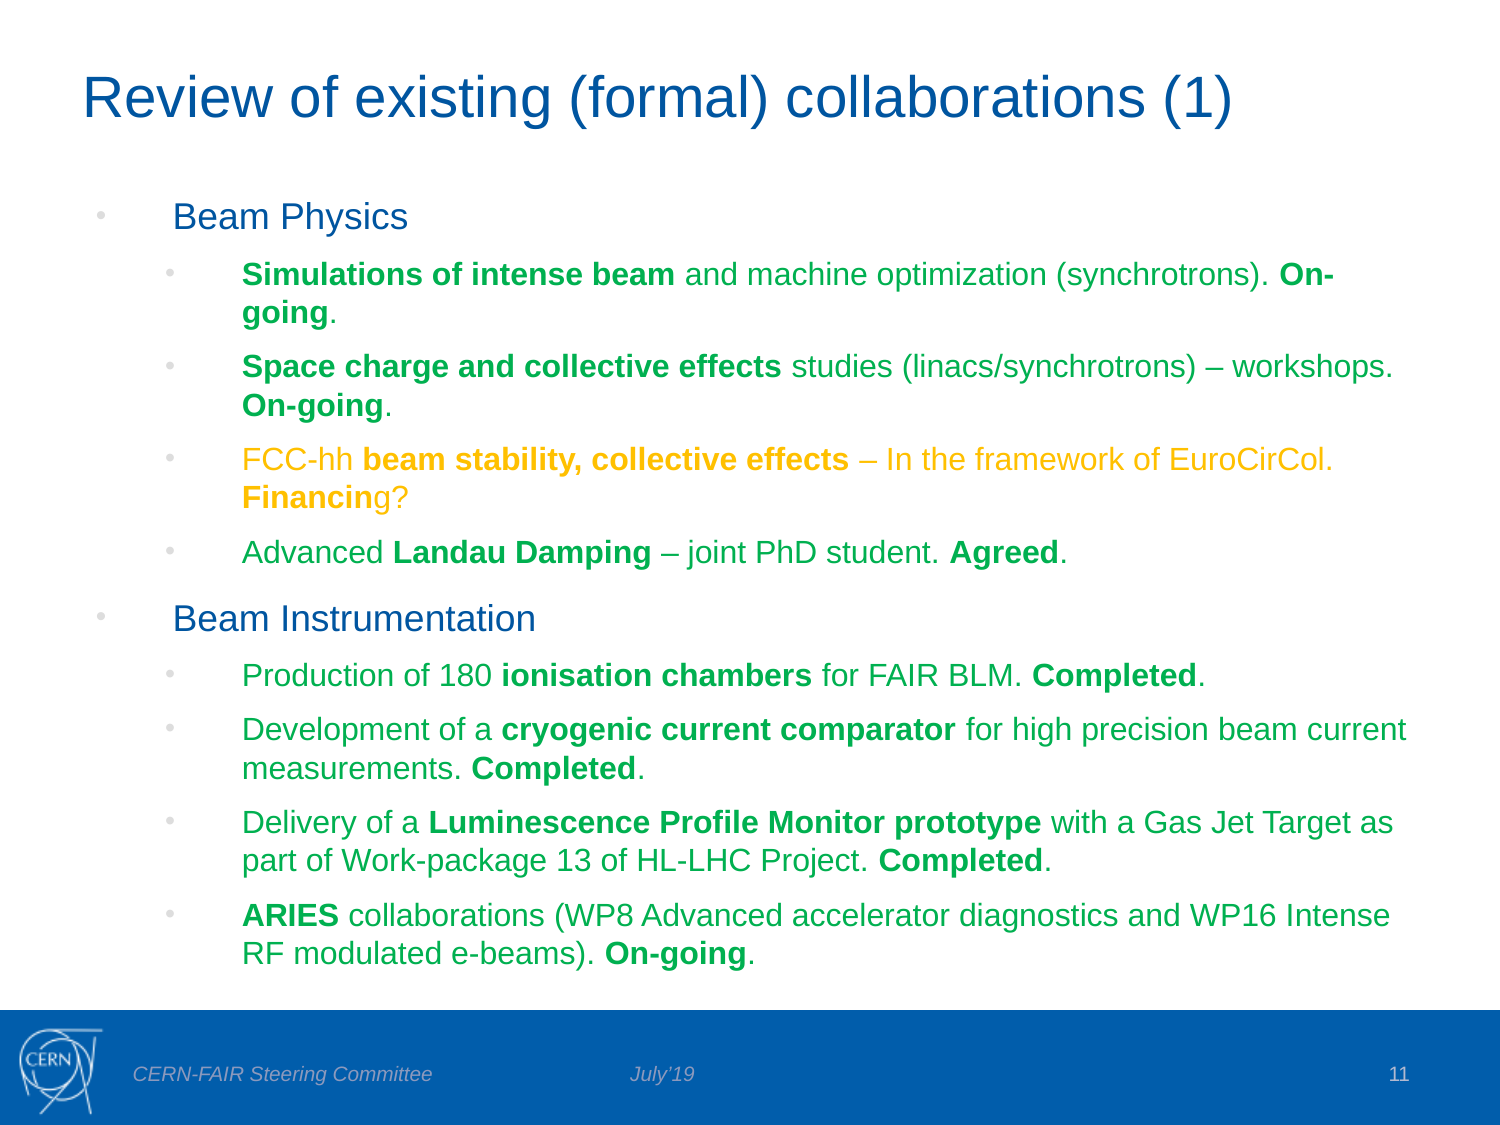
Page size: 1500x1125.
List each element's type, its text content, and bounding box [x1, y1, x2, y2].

title Review of existing (formal) collaborations (1) [75, 17, 1425, 172]
slide_number 11 [1342, 1042, 1425, 1103]
list Beam Physics Simulations of intense beam and machine optimization (synchrotrons). On-going. Space charge and collective effects studies (linacs/synchrotrons) – workshops. On-going. FCC-hh beam stability, collective effects – In the framework of EuroCirCol. Financing? Advanced Landau Damping – joint PhD student. Agreed. Beam Instrumentation Production of 180 ionisation chambers for FAIR BLM. Completed. Development of a cryogenic current comparator for high precision beam current measurements. Completed. Delivery of a Luminescence Profile Monitor prototype with a Gas Jet Target as part of Work-package 13 of HL-LHC Project. Completed. ARIES collaborations (WP8 Advanced accelerator diagnostics and WP16 Intense RF modulated e-beams). On-going. [75, 185, 1425, 984]
